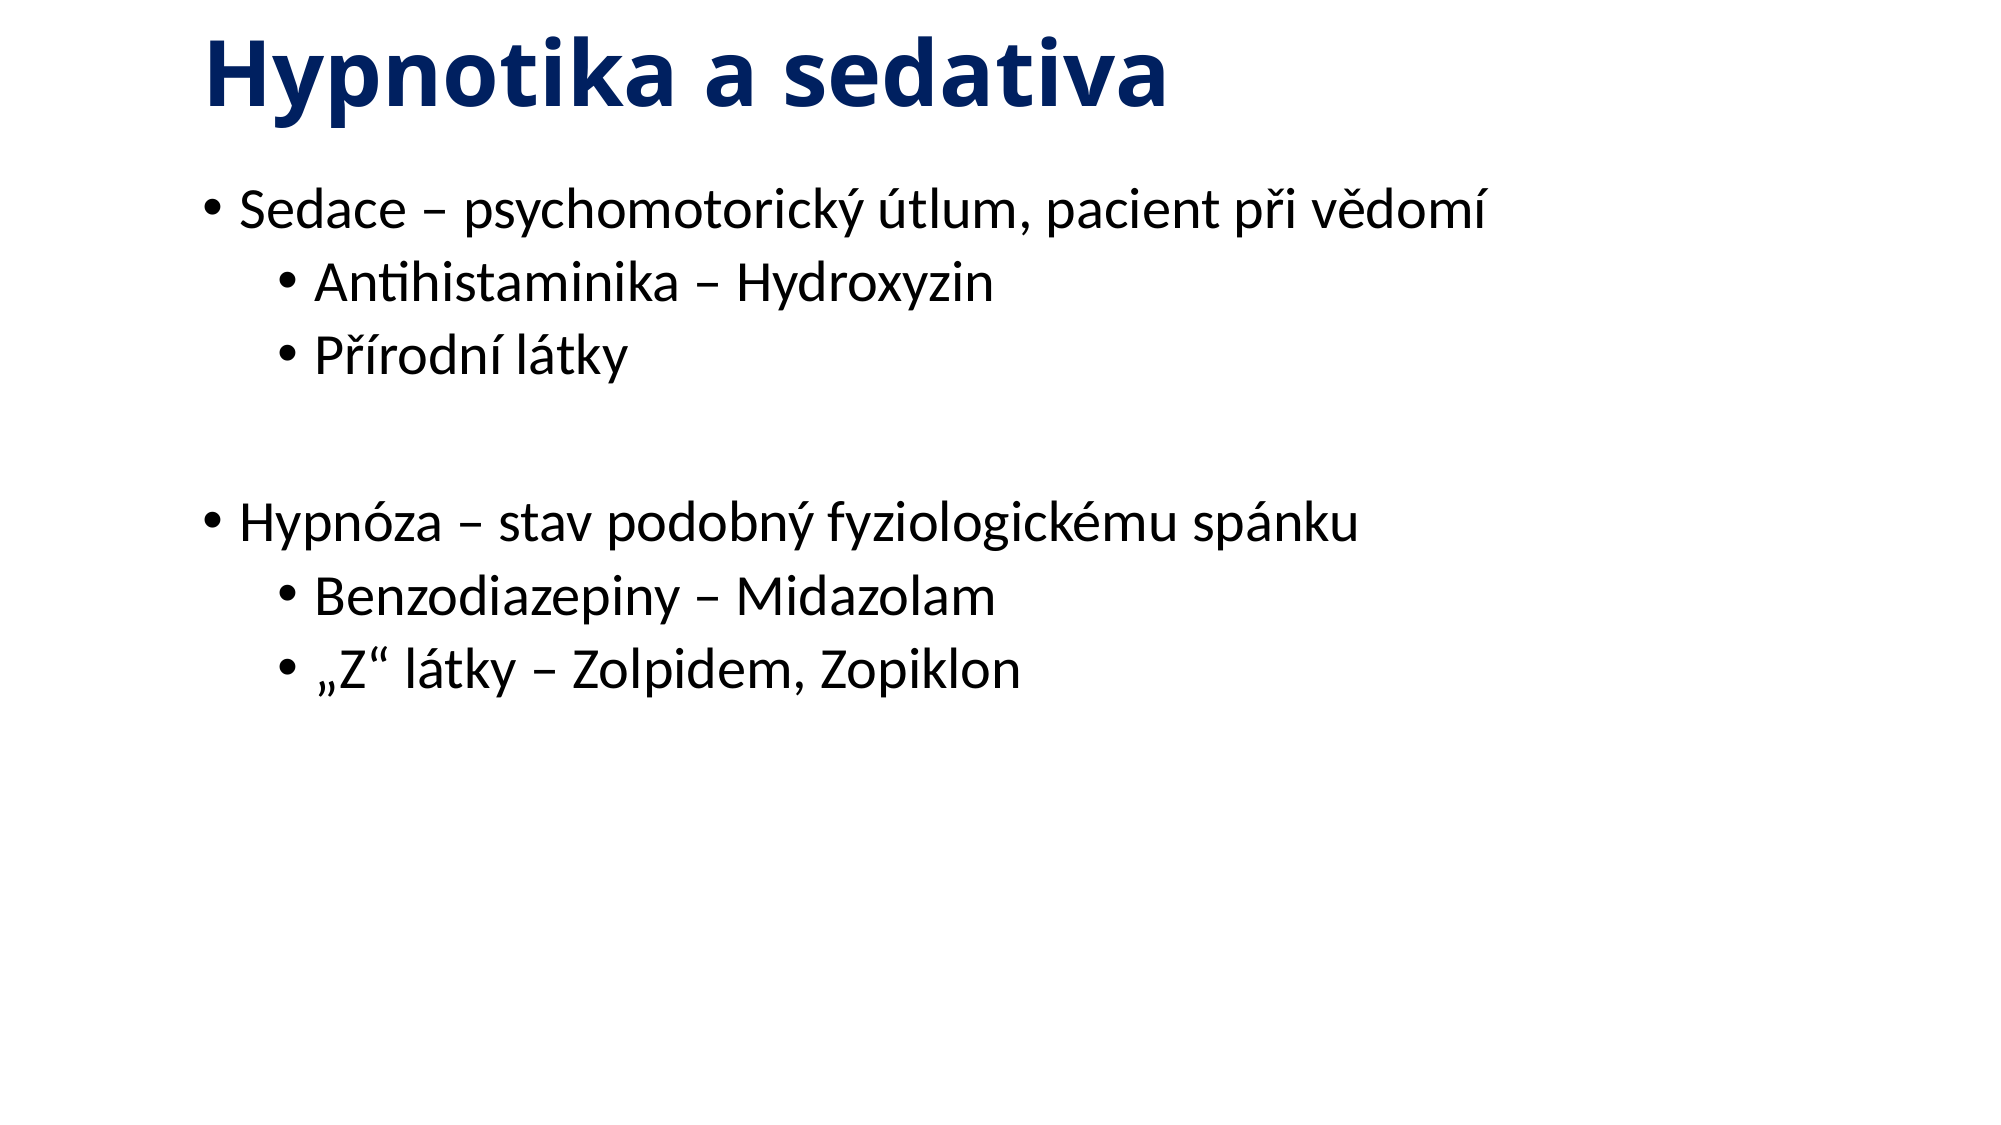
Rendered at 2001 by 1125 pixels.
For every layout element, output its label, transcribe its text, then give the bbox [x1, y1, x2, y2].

list Sedace – psychomotorický útlum, pacient při vědomí Antihistaminika – Hydroxyzin Přírodní látky Hypnóza – stav podobný fyziologickému spánku Benzodiazepiny – Midazolam „Z“ látky – Zolpidem, Zopiklon [187, 170, 1813, 913]
title Hypnotika a sedativa [187, 20, 1813, 135]
